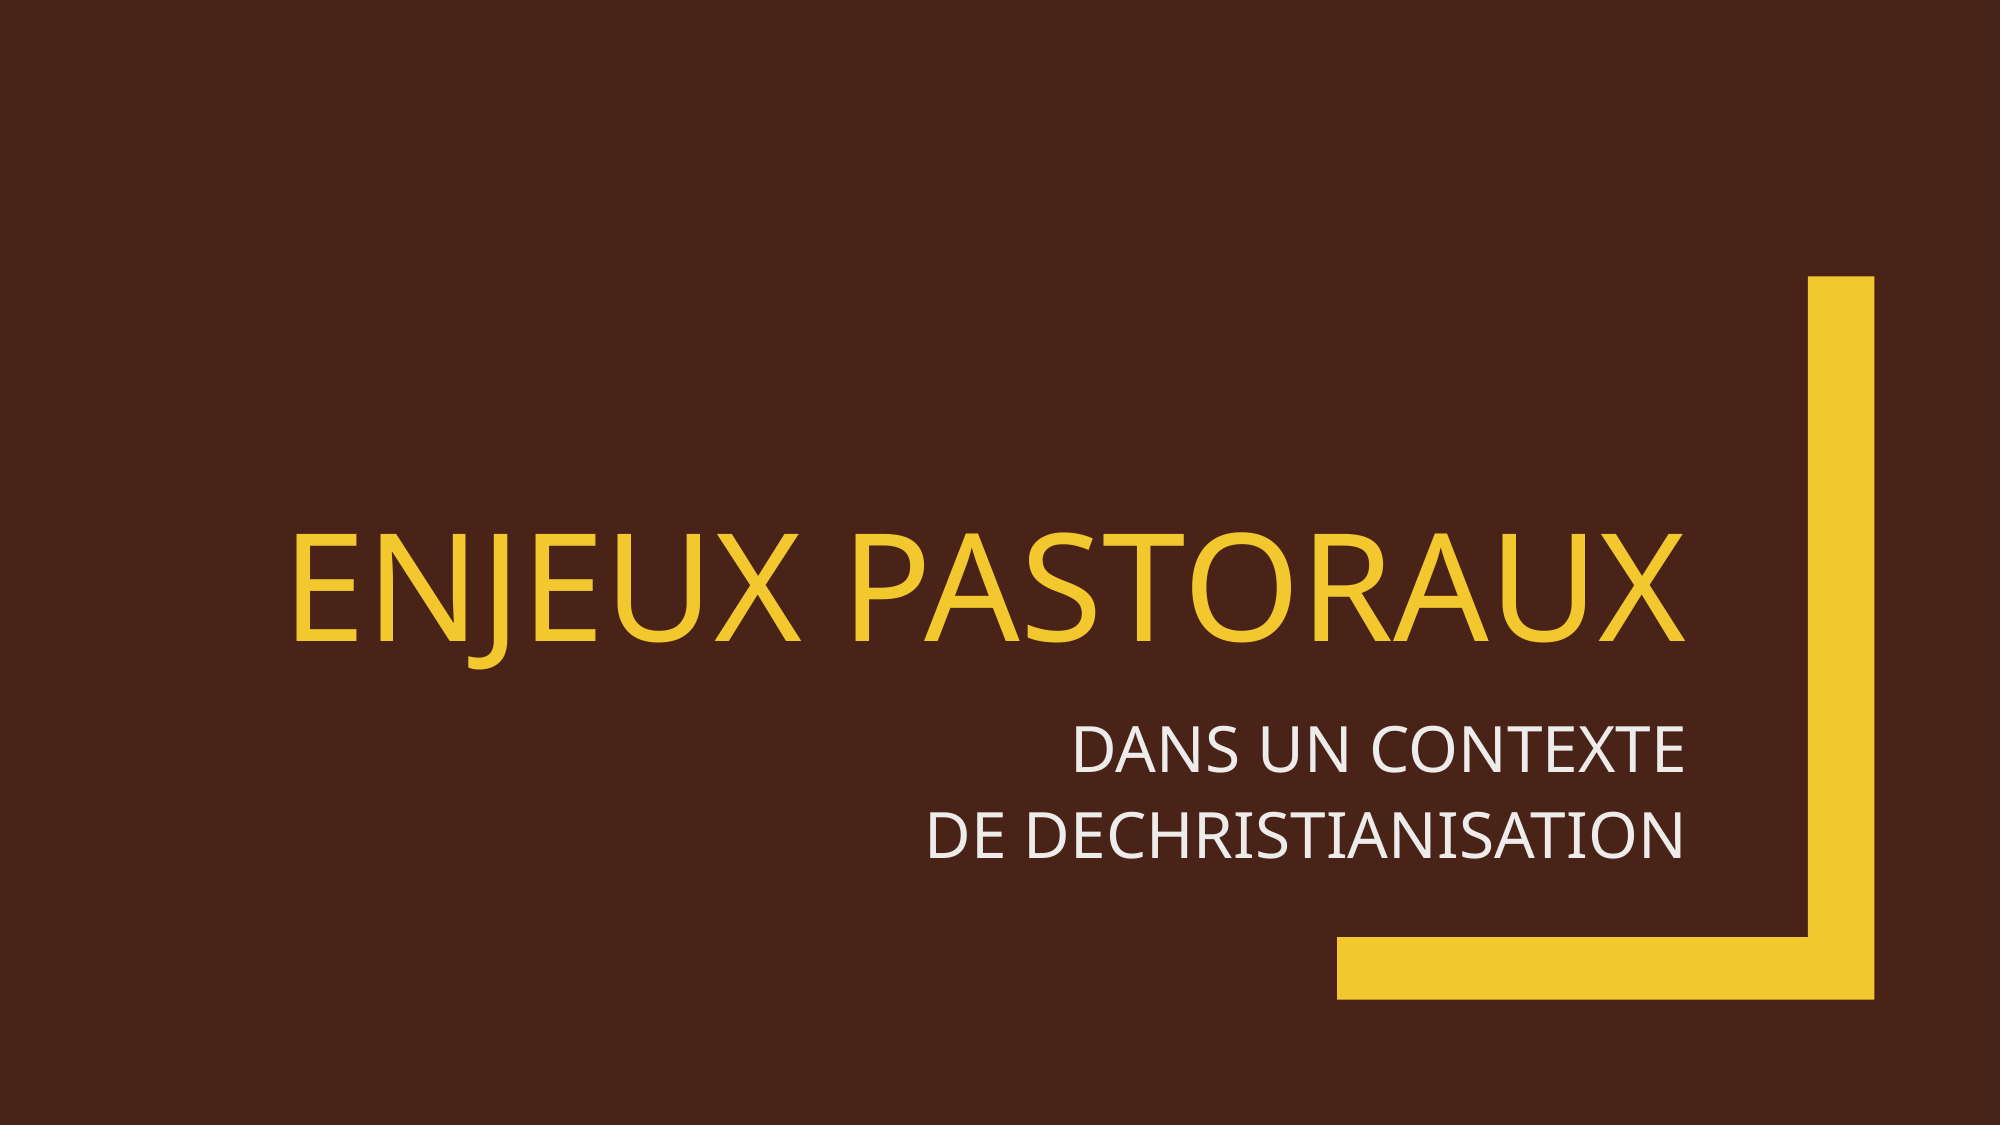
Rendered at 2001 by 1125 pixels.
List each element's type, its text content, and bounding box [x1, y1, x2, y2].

list DANS UN CONTEXTE DE DECHRISTIANISATION [125, 691, 1703, 880]
title Enjeux pastoraux [125, 213, 1703, 682]
